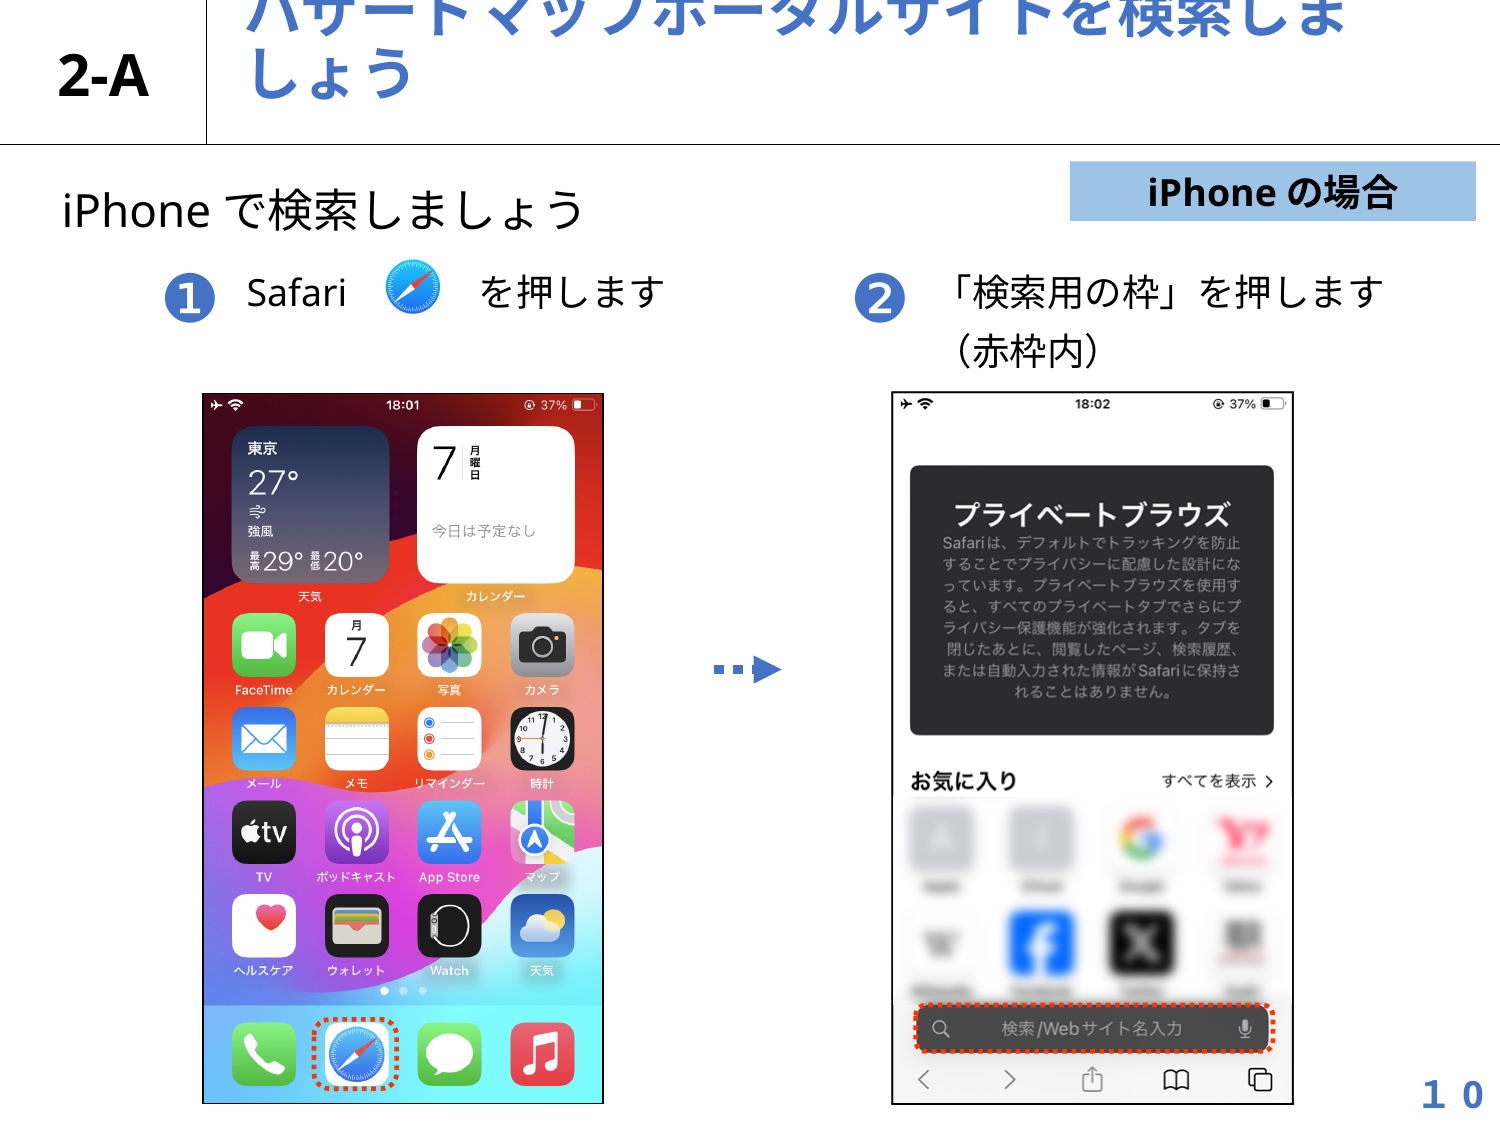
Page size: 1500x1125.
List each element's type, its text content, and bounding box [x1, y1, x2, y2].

text_box iPhoneで検索しましょう [46, 180, 1422, 274]
text_box iPhoneの場合 [1069, 161, 1477, 221]
text_box １0 [1399, 1063, 1500, 1123]
text_box ❶ [145, 274, 223, 343]
text_box 2-A [0, 0, 207, 147]
text_box Safari を押します [231, 274, 731, 322]
picture [381, 256, 443, 317]
picture [203, 393, 603, 1103]
picture [891, 391, 1294, 1105]
text_box ❷ [835, 274, 919, 343]
text_box 「検索用の枠」を押します （赤枠内） [919, 248, 1444, 380]
title ハザードマップポータルサイトを検索しましょう [228, 36, 1472, 116]
